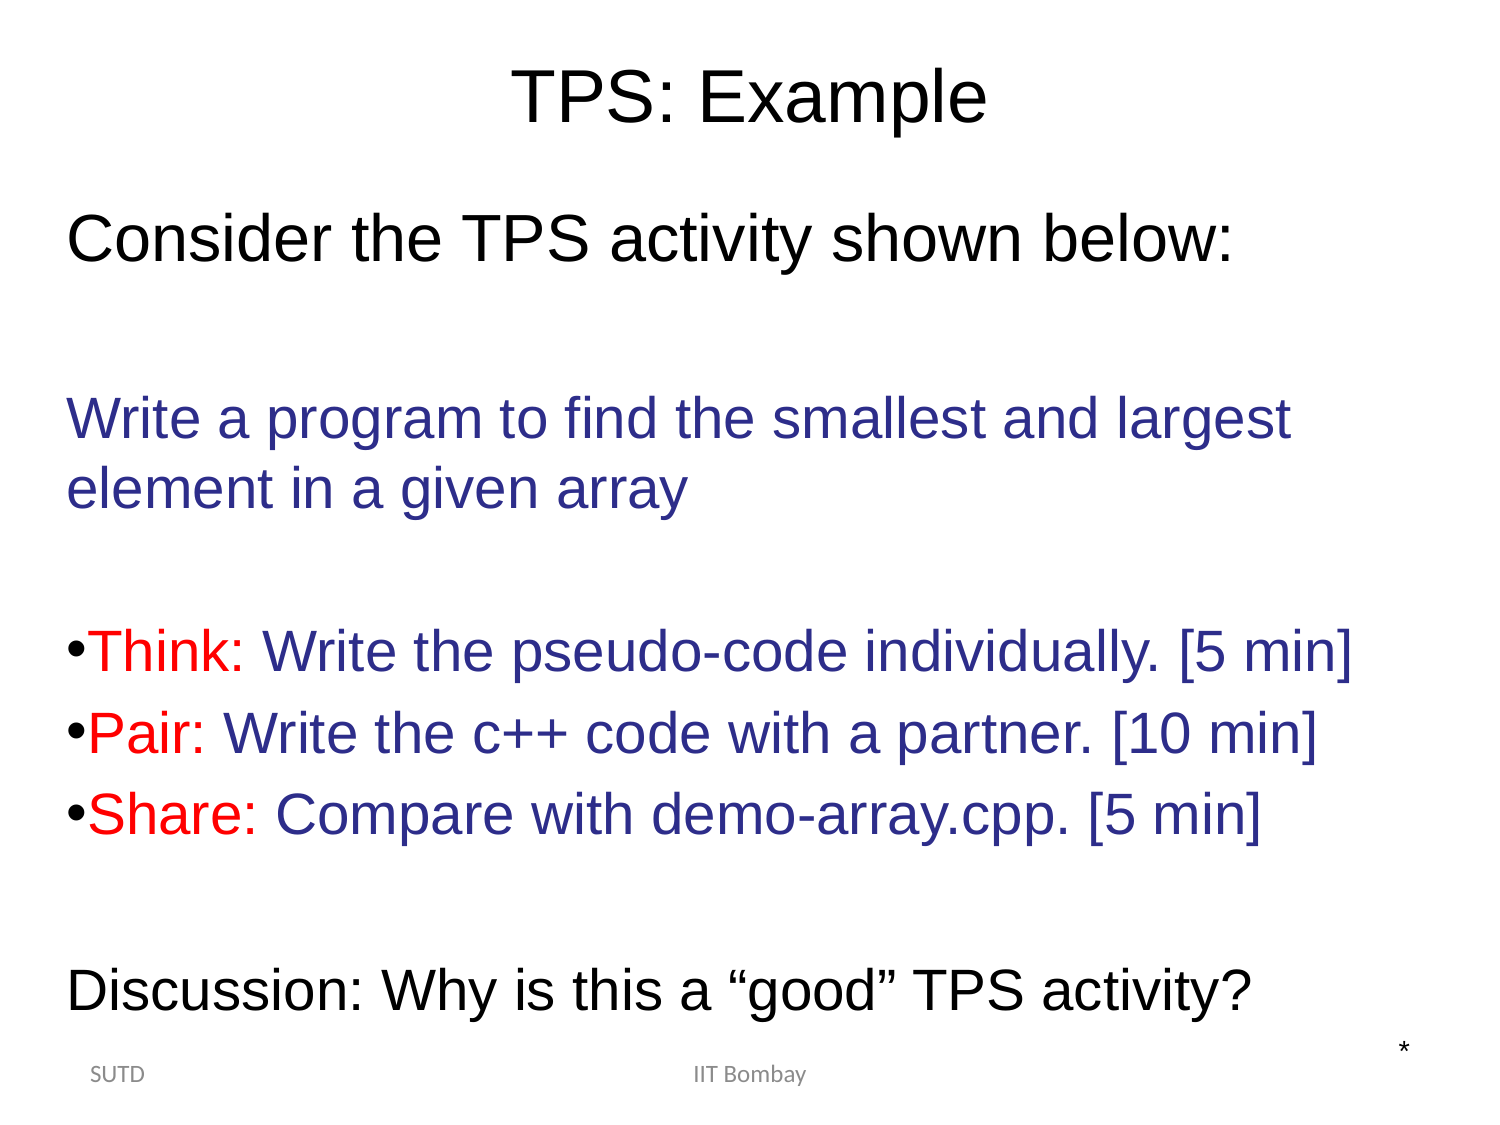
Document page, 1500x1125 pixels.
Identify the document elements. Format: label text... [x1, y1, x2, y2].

text_box TPS: Example [24, 37, 1475, 138]
list Consider the TPS activity shown below: Write a program to find the smallest and largest element in a given array Think: Write the pseudo-code individually. [5 min] Pair: Write the c++ code with a partner. [10 min] Share: Compare with demo-array.cpp. [5 min] Discussion: Why is this a “good” TPS activity? [51, 187, 1477, 1055]
slide_number SUTD [75, 1042, 425, 1103]
slide_number [1074, 1024, 1425, 1103]
footer IIT Bombay [512, 1042, 988, 1103]
